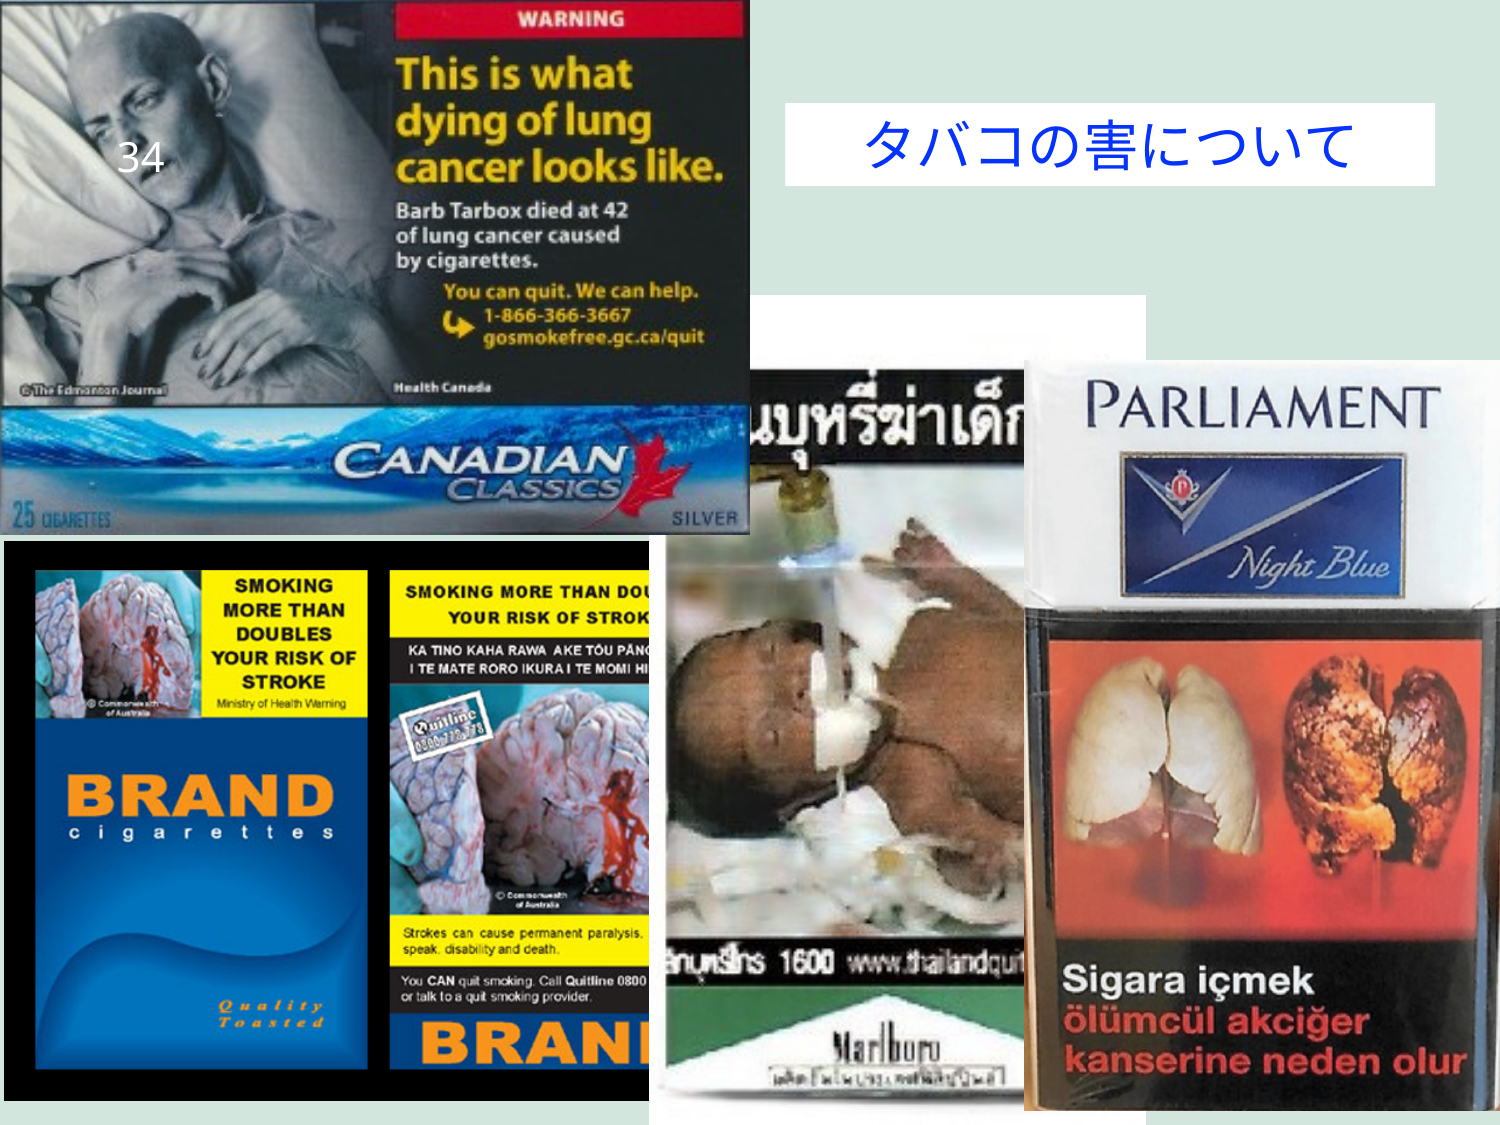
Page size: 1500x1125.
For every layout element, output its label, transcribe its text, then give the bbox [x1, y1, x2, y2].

title タバコの害について [785, 103, 1436, 186]
picture [0, 0, 1500, 1125]
